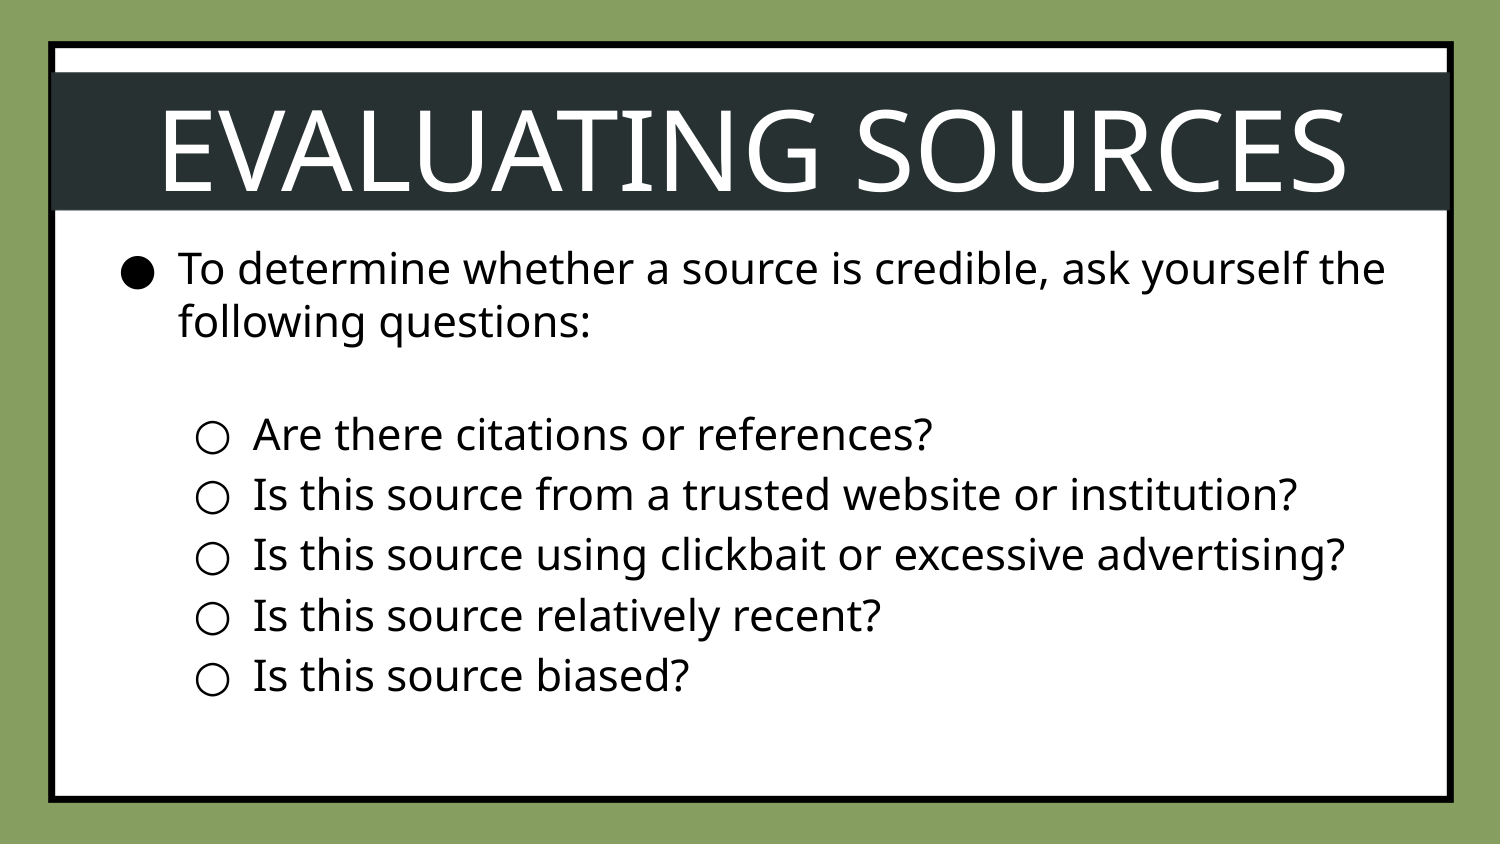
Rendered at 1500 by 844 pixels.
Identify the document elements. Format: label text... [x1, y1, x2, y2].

text_box EVALUATING SOURCES [123, 63, 1384, 200]
text_box To determine whether a source is credible, ask yourself the following questions: Are there citations or references? Is this source from a trusted website or institution? Is this source using clickbait or excessive advertising? Is this source relatively recent? Is this source biased? [87, 226, 1432, 545]
picture [0, 0, 1500, 844]
